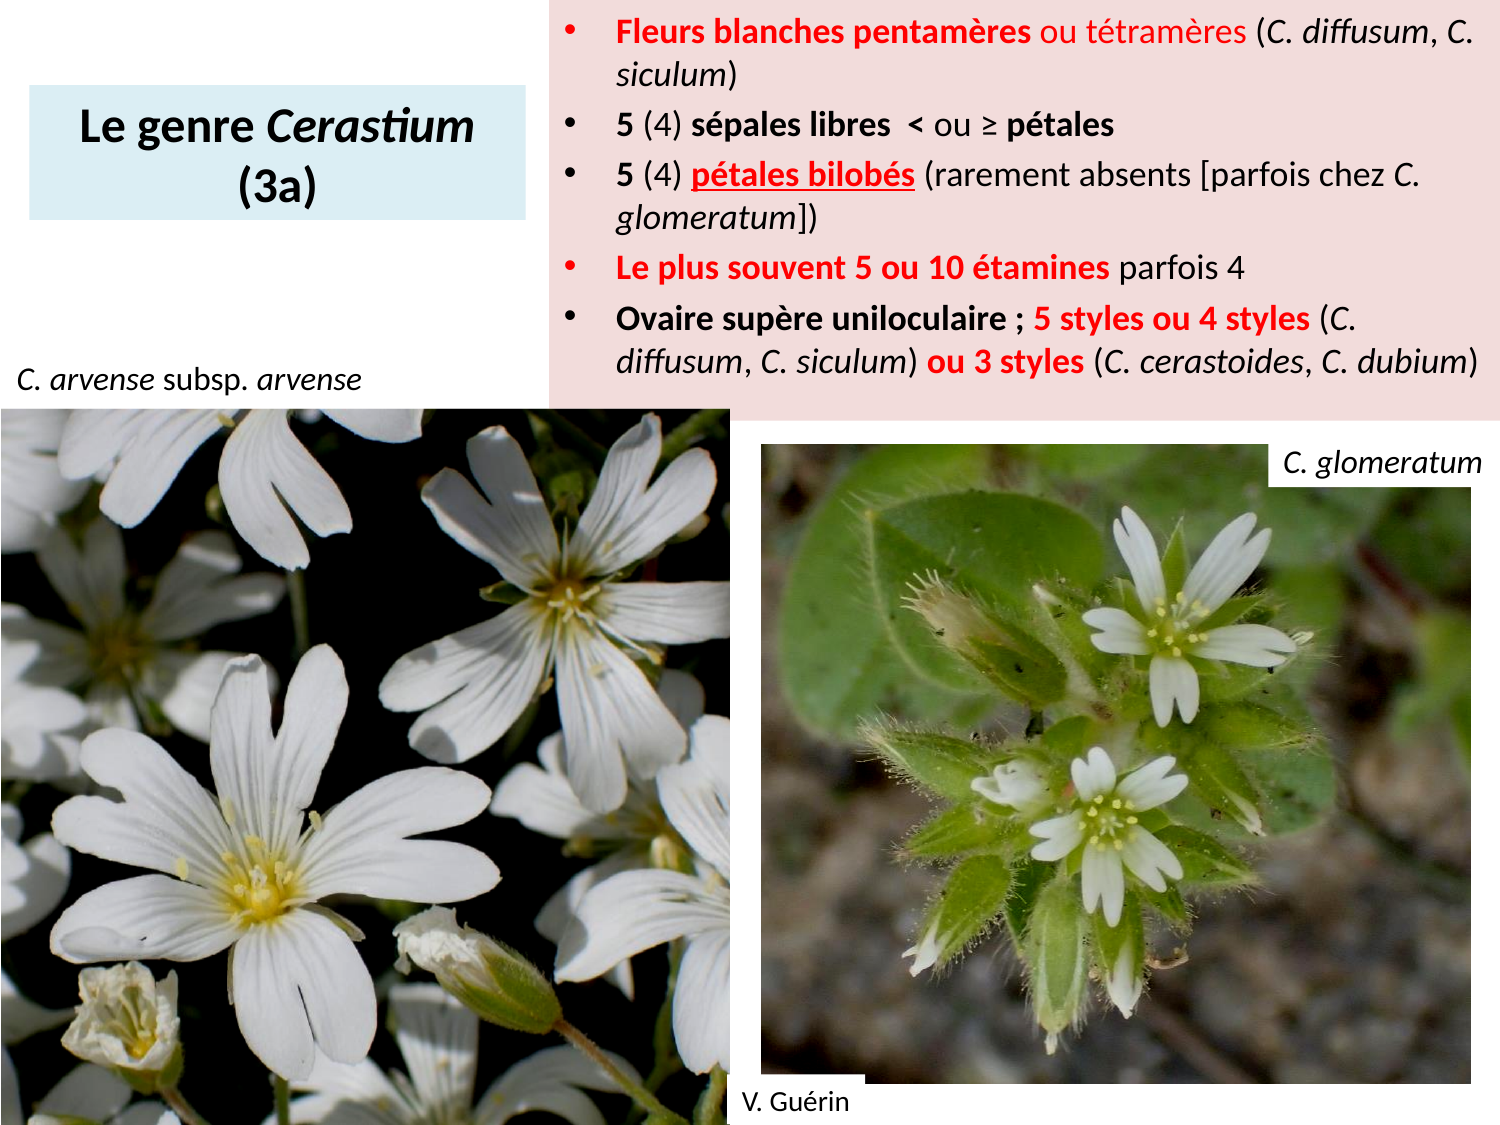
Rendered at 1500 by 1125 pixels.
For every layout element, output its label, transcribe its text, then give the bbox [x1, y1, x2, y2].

text_box Fleurs blanches pentamères ou tétramères (C. diffusum, C. siculum) 5 (4) sépales libres < ou ≥ pétales 5 (4) pétales bilobés (rarement absents [parfois chez C. glomeratum]) Le plus souvent 5 ou 10 étamines parfois 4 Ovaire supère uniloculaire ; 5 styles ou 4 styles (C. diffusum, C. siculum) ou 3 styles (C. cerastoides, C. dubium) [549, 0, 1500, 421]
picture [1, 402, 729, 1125]
text_box C. glomeratum [1268, 432, 1499, 488]
picture [761, 444, 1471, 1084]
text_box Le genre Cerastium (3a) [29, 85, 526, 220]
text_box C. arvense subsp. arvense [1, 349, 378, 405]
text_box V. Guérin [728, 1074, 866, 1125]
